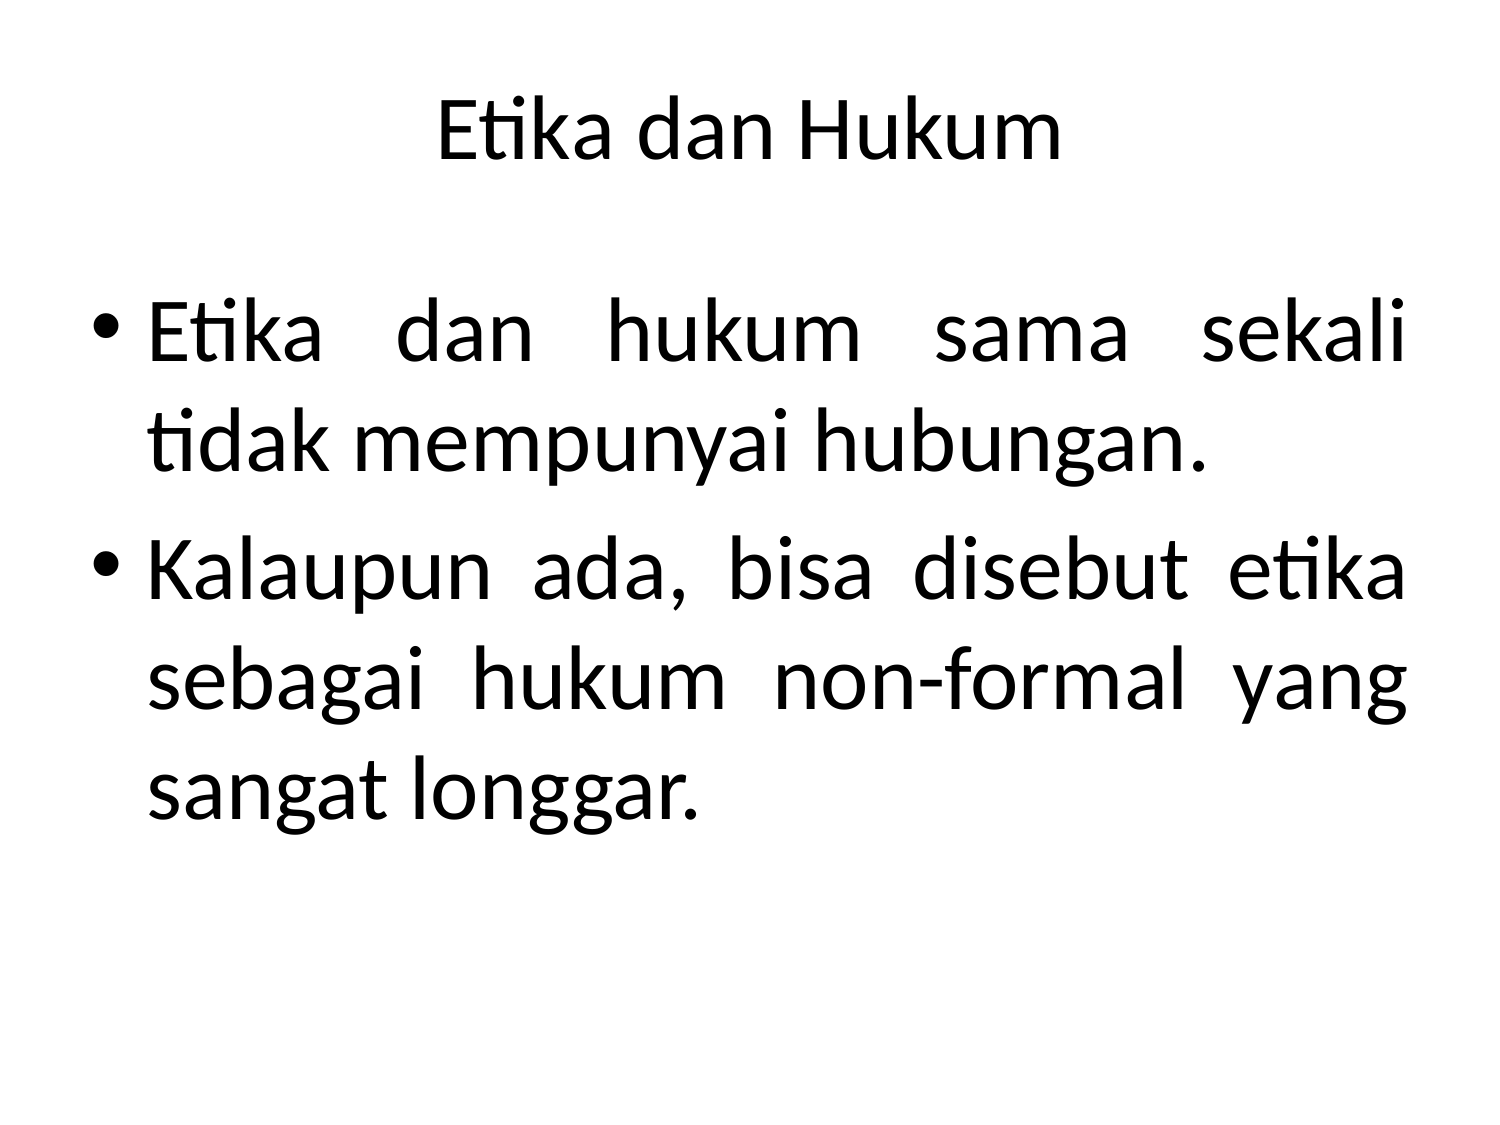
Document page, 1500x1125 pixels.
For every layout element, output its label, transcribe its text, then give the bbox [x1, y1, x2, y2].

list Etika dan hukum sama sekali tidak mempunyai hubungan. Kalaupun ada, bisa disebut etika sebagai hukum non-formal yang sangat longgar. [75, 262, 1425, 1005]
title Etika dan Hukum [75, 45, 1425, 200]
